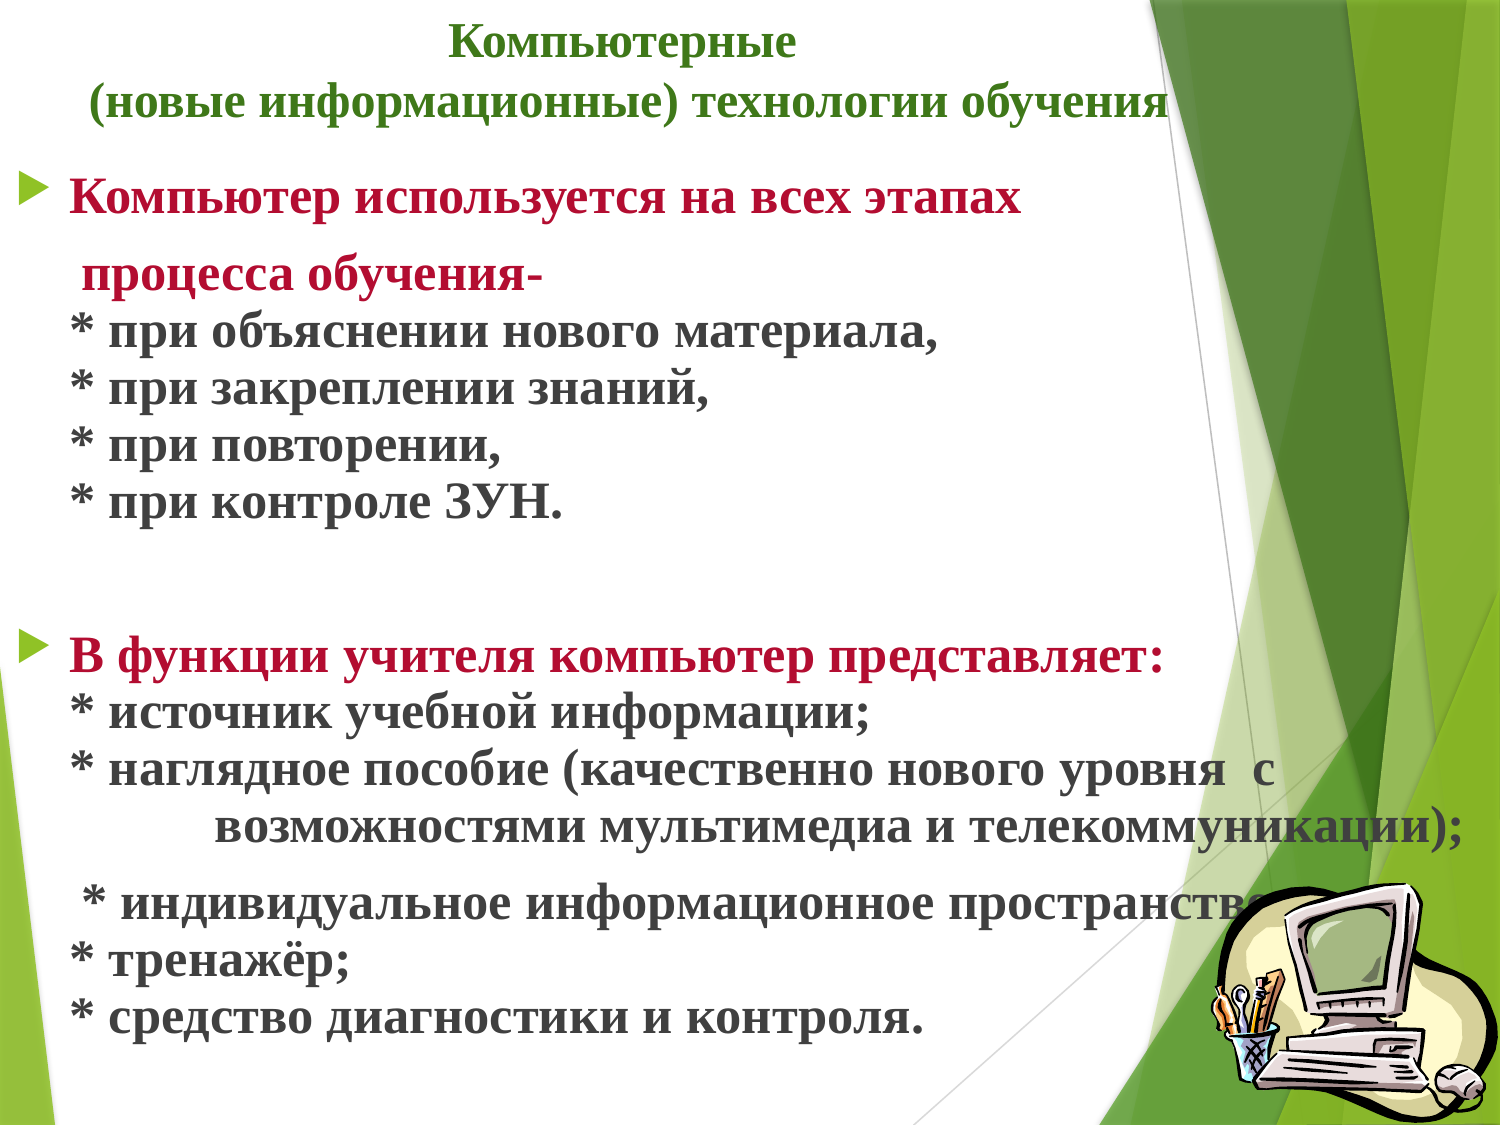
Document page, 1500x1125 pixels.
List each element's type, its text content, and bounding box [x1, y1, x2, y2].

list Компьютер используется на всех этапах процесса обучения- * при объяснении нового материала, * при закреплении знаний, * при повторении, * при контроле ЗУН. В функции учителя компьютер представляет: * источник учебной информации; * наглядное пособие (качественно нового уровня с возможностями мультимедиа и телекоммуникации); * индивидуальное информационное пространство; * тренажёр; * средство диагностики и контроля. [0, 160, 1483, 1071]
title Компьютерные (новые информационные) технологии обучения [0, 0, 1258, 138]
picture [1210, 880, 1500, 1125]
